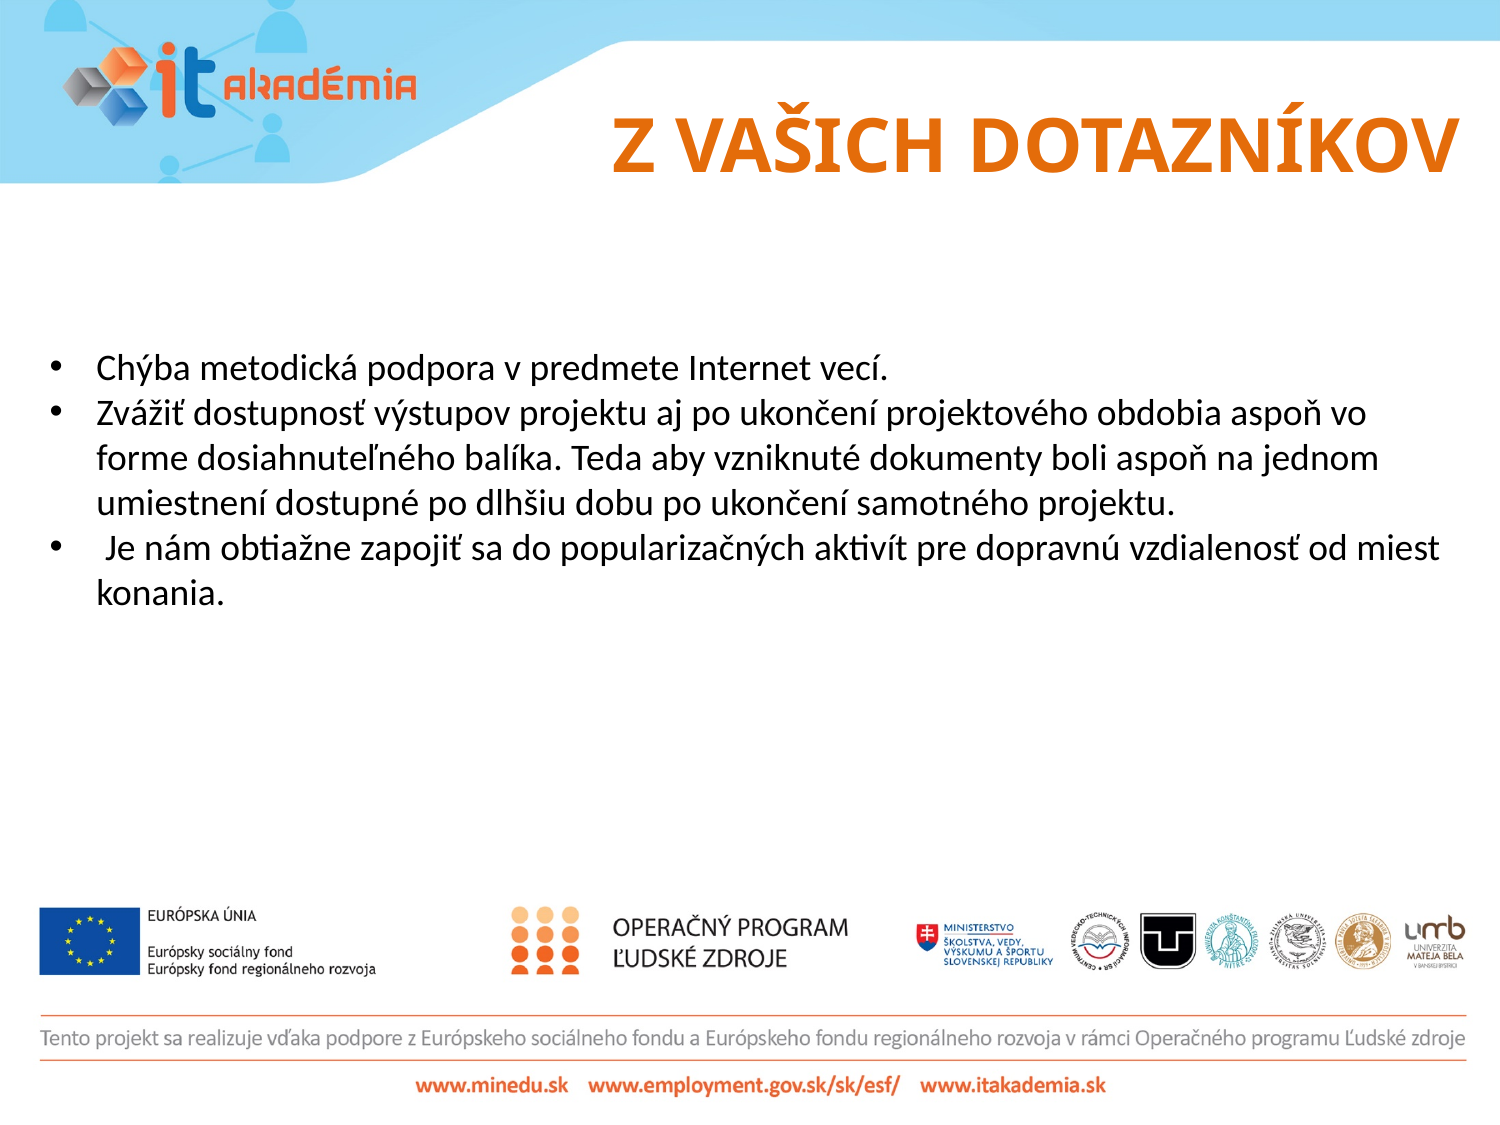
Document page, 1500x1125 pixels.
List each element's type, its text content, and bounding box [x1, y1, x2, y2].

text_box Chýba metodická podpora v predmete Internet vecí. Zvážiť dostupnosť výstupov projektu aj po ukončení projektového obdobia aspoň vo forme dosiahnuteľného balíka. Teda aby vzniknuté dokumenty boli aspoň na jednom umiestnení dostupné po dlhšiu dobu po ukončení samotného projektu. Je nám obtiažne zapojiť sa do popularizačných aktivít pre dopravnú vzdialenosť od miest konania. [34, 336, 1464, 651]
title Z VAŠICH DOTAZNÍKOV [483, 100, 1476, 196]
picture [0, 0, 1500, 1125]
list [15, 90, 1483, 1036]
